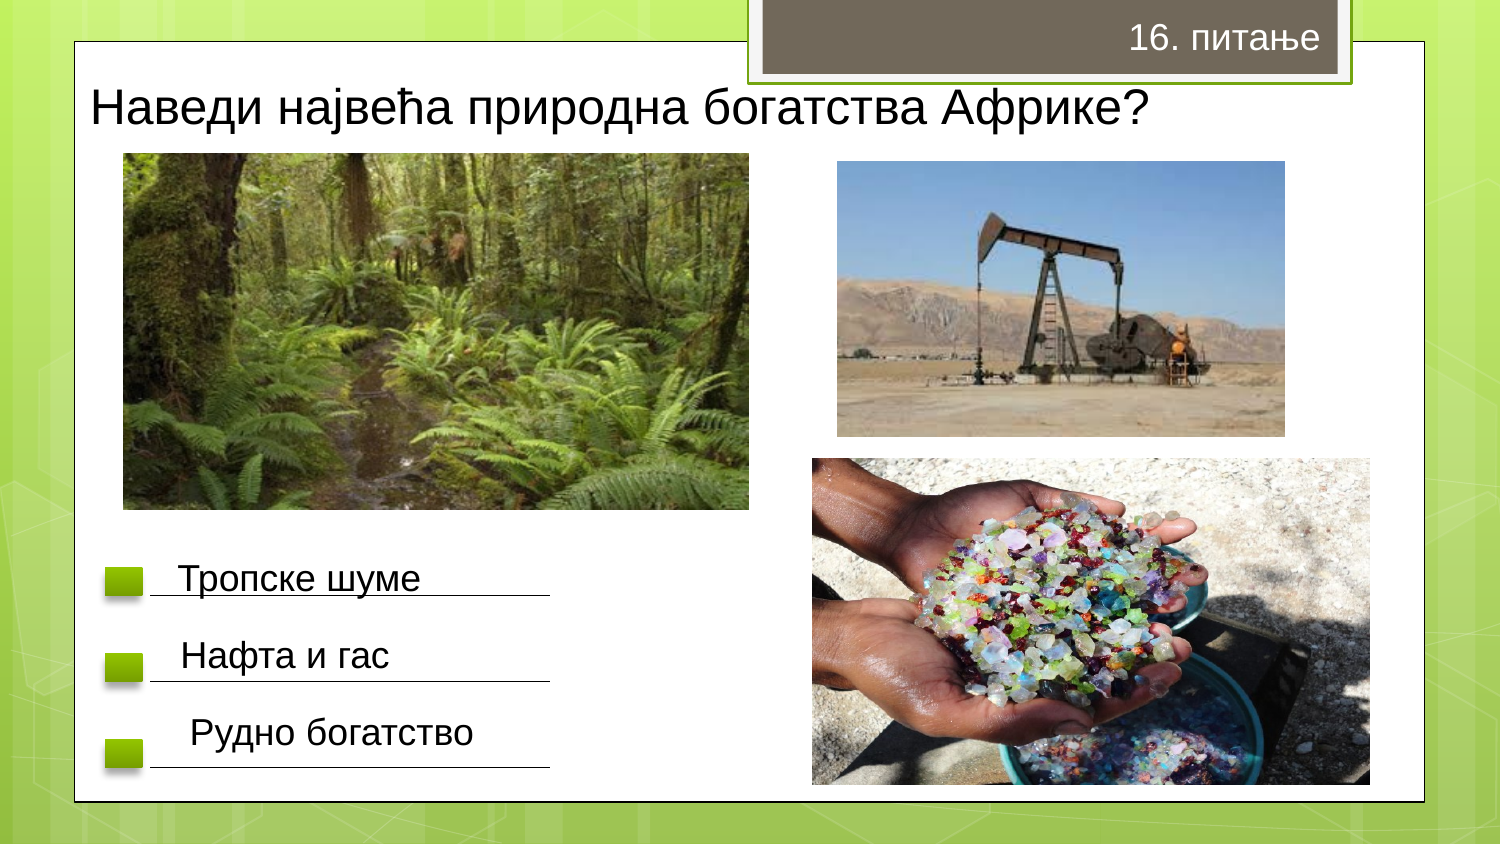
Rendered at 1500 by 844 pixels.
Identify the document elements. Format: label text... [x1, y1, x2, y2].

text_box Тропске шуме [162, 546, 513, 595]
text_box Рудно богатство [174, 700, 538, 760]
text_box [105, 653, 143, 682]
text_box Наведи највећа природна богатства Африке? [74, 67, 1188, 143]
picture [837, 160, 1285, 437]
text_box Нафта и гас [165, 623, 516, 681]
text_box [105, 739, 143, 768]
picture [123, 152, 749, 510]
picture [812, 457, 1370, 785]
text_box Тропске шуме [162, 603, 513, 607]
text_box [105, 567, 143, 596]
text_box 16. питање [1113, 5, 1336, 65]
